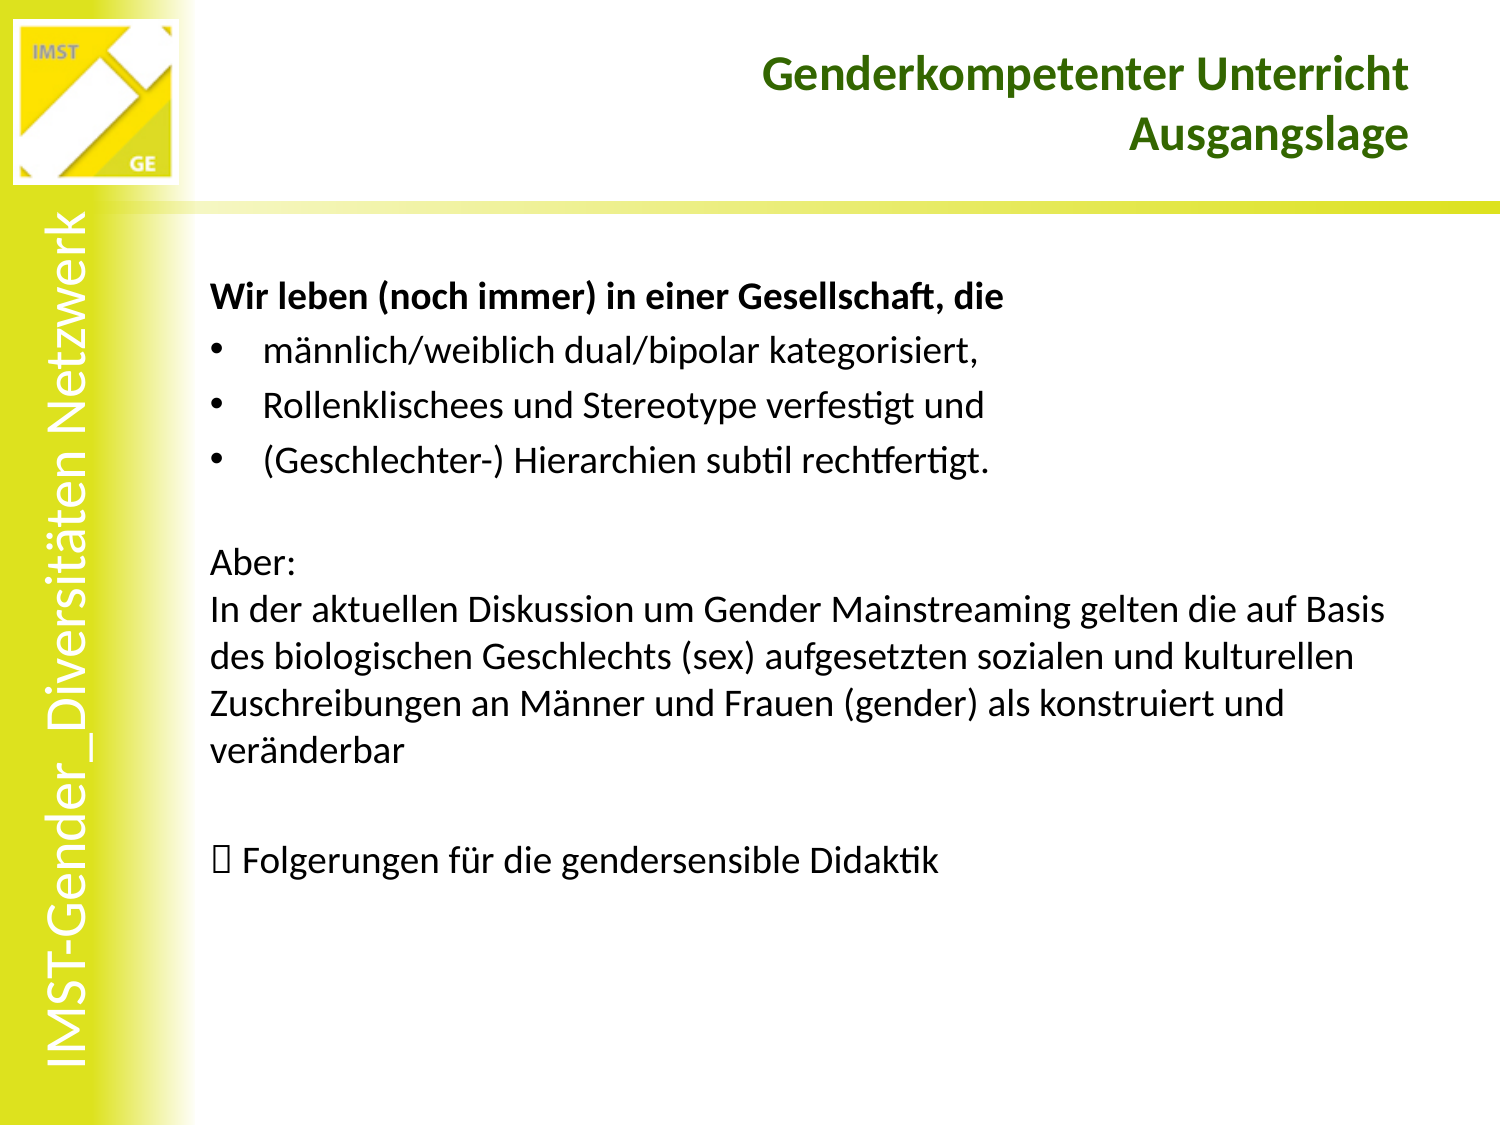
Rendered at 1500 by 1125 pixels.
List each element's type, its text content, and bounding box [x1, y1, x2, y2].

title Genderkompetenter Unterricht Ausgangslage [194, 0, 1425, 202]
list Wir leben (noch immer) in einer Gesellschaft, die männlich/weiblich dual/bipolar kategorisiert, Rollenklischees und Stereotype verfestigt und (Geschlechter-) Hierarchien subtil rechtfertigt. Aber: In der aktuellen Diskussion um Gender Mainstreaming gelten die auf Basis des biologischen Geschlechts (sex) aufgesetzten sozialen und kulturellen Zuschreibungen an Männer und Frauen (gender) als konstruiert und veränderbar  Folgerungen für die gendersensible Didaktik [194, 262, 1459, 1005]
picture [13, 19, 179, 185]
